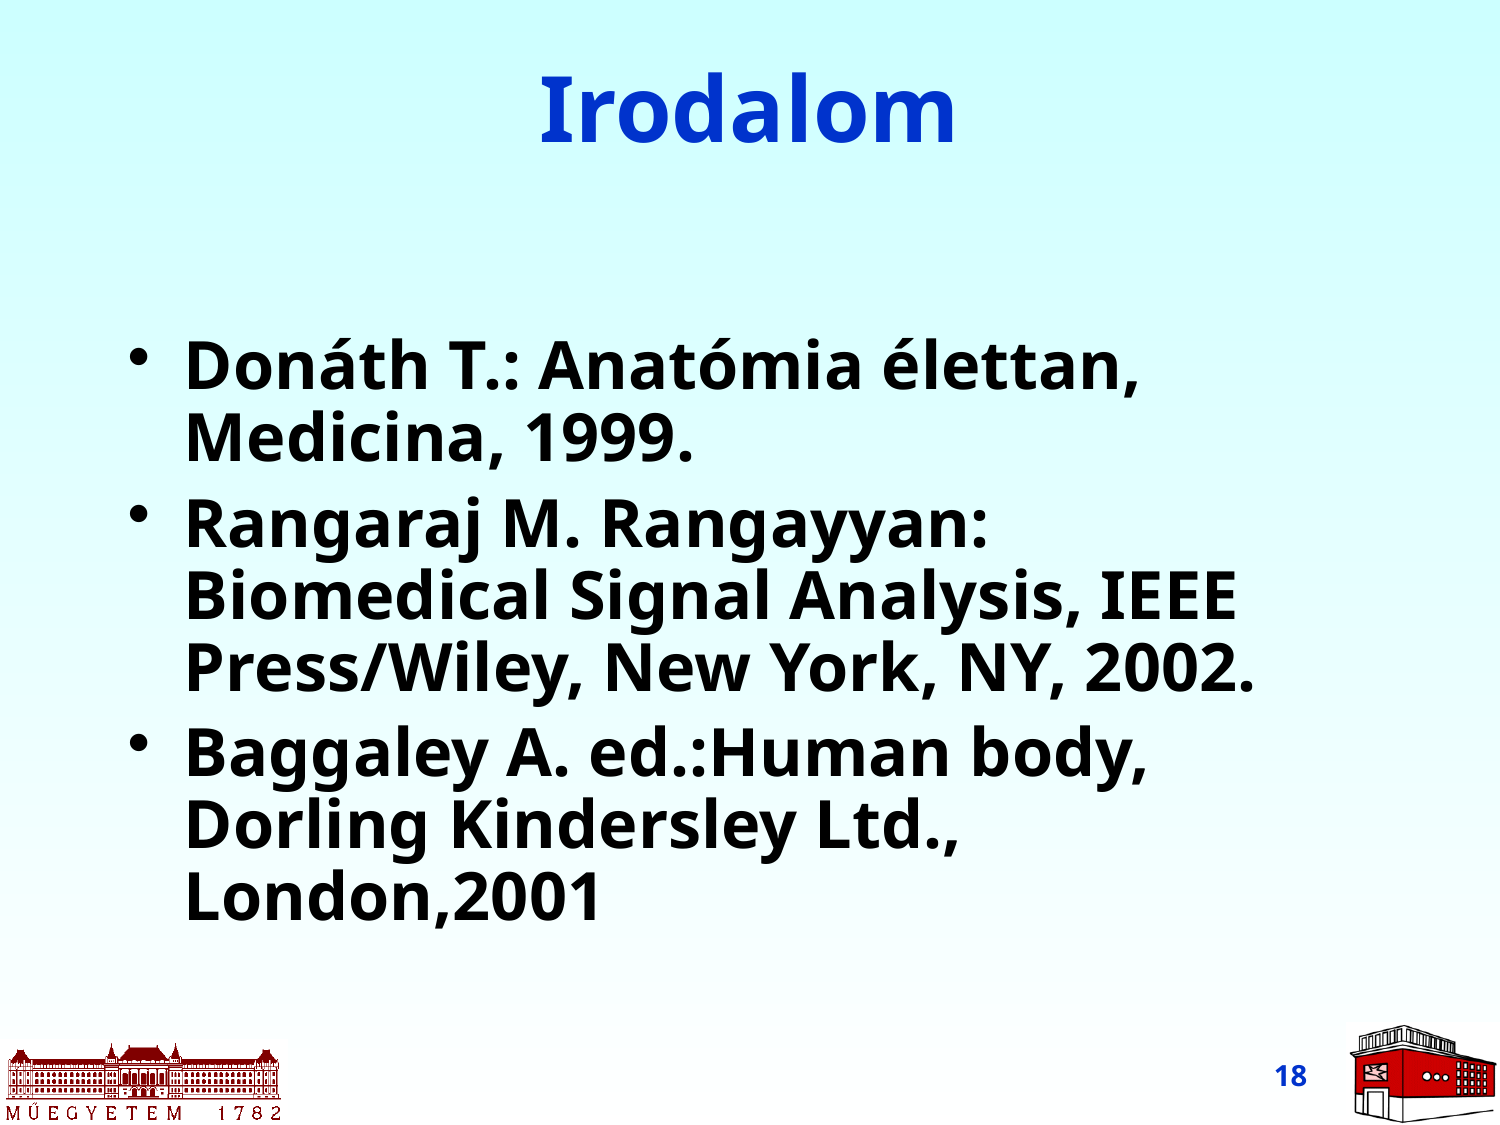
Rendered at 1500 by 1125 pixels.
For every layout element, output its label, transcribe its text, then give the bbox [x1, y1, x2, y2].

picture [0, 1039, 288, 1125]
list Donáth T.: Anatómia élettan, Medicina, 1999. Rangaraj M. Rangayyan: Biomedical Signal Analysis, IEEE Press/Wiley, New York, NY, 2002. Baggaley A. ed.:Human body, Dorling Kindersley Ltd., London,2001 [112, 324, 1388, 1001]
title Irodalom [112, 12, 1388, 201]
picture [1346, 1022, 1500, 1125]
slide_number 18 [1009, 1049, 1323, 1125]
